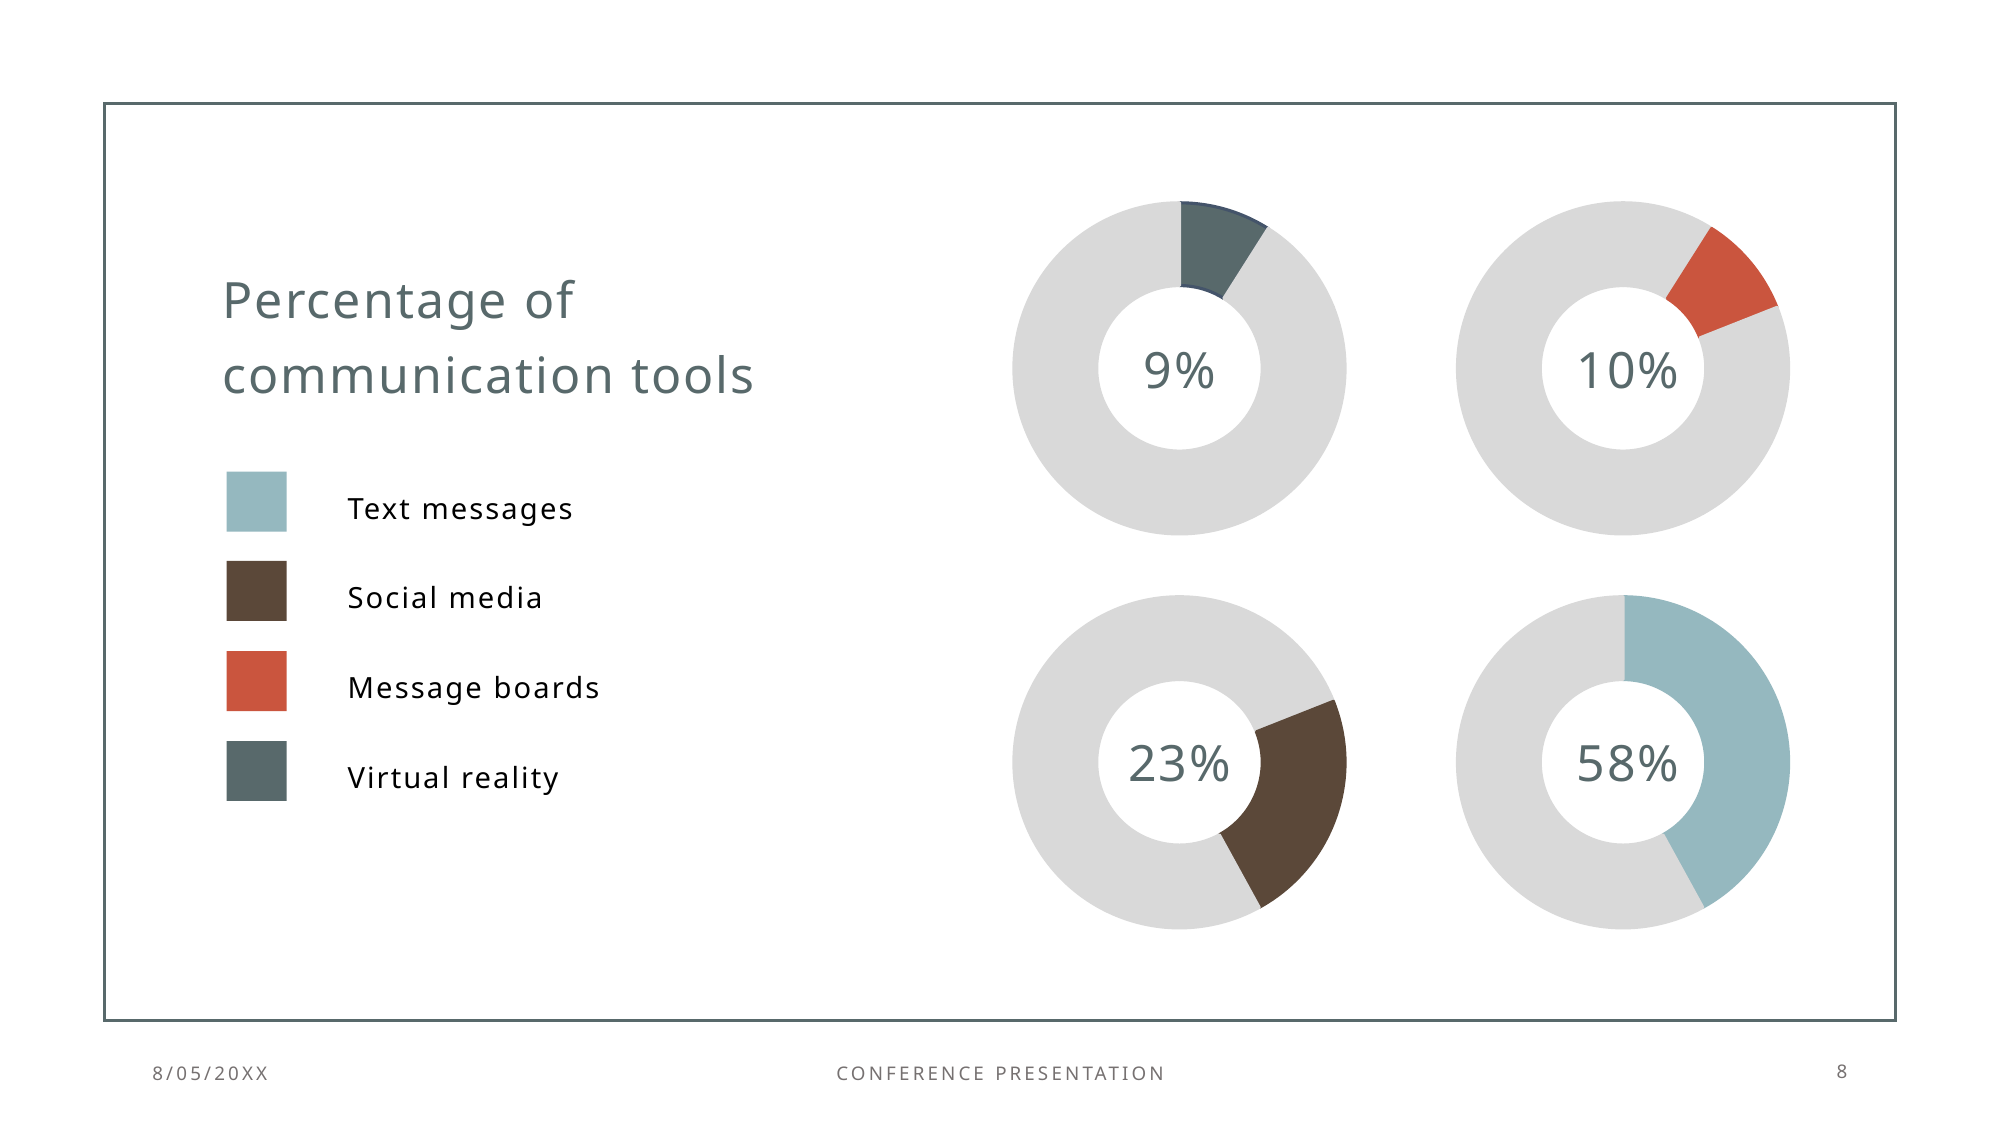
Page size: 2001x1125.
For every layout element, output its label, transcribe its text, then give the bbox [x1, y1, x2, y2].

title Percentage of communication tools [207, 224, 878, 433]
chart [920, 589, 1882, 935]
chart [920, 195, 1882, 541]
list Social media [332, 554, 626, 625]
list Message boards [332, 644, 626, 716]
text_box [226, 471, 288, 533]
text_box [226, 560, 288, 622]
list Virtual reality [332, 734, 626, 806]
text_box [226, 650, 288, 712]
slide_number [137, 1042, 588, 1103]
footer Conference Presentation [662, 1042, 1338, 1103]
slide_number 8 [1412, 1042, 1863, 1103]
text_box [226, 740, 288, 802]
list Text messages [332, 465, 626, 537]
